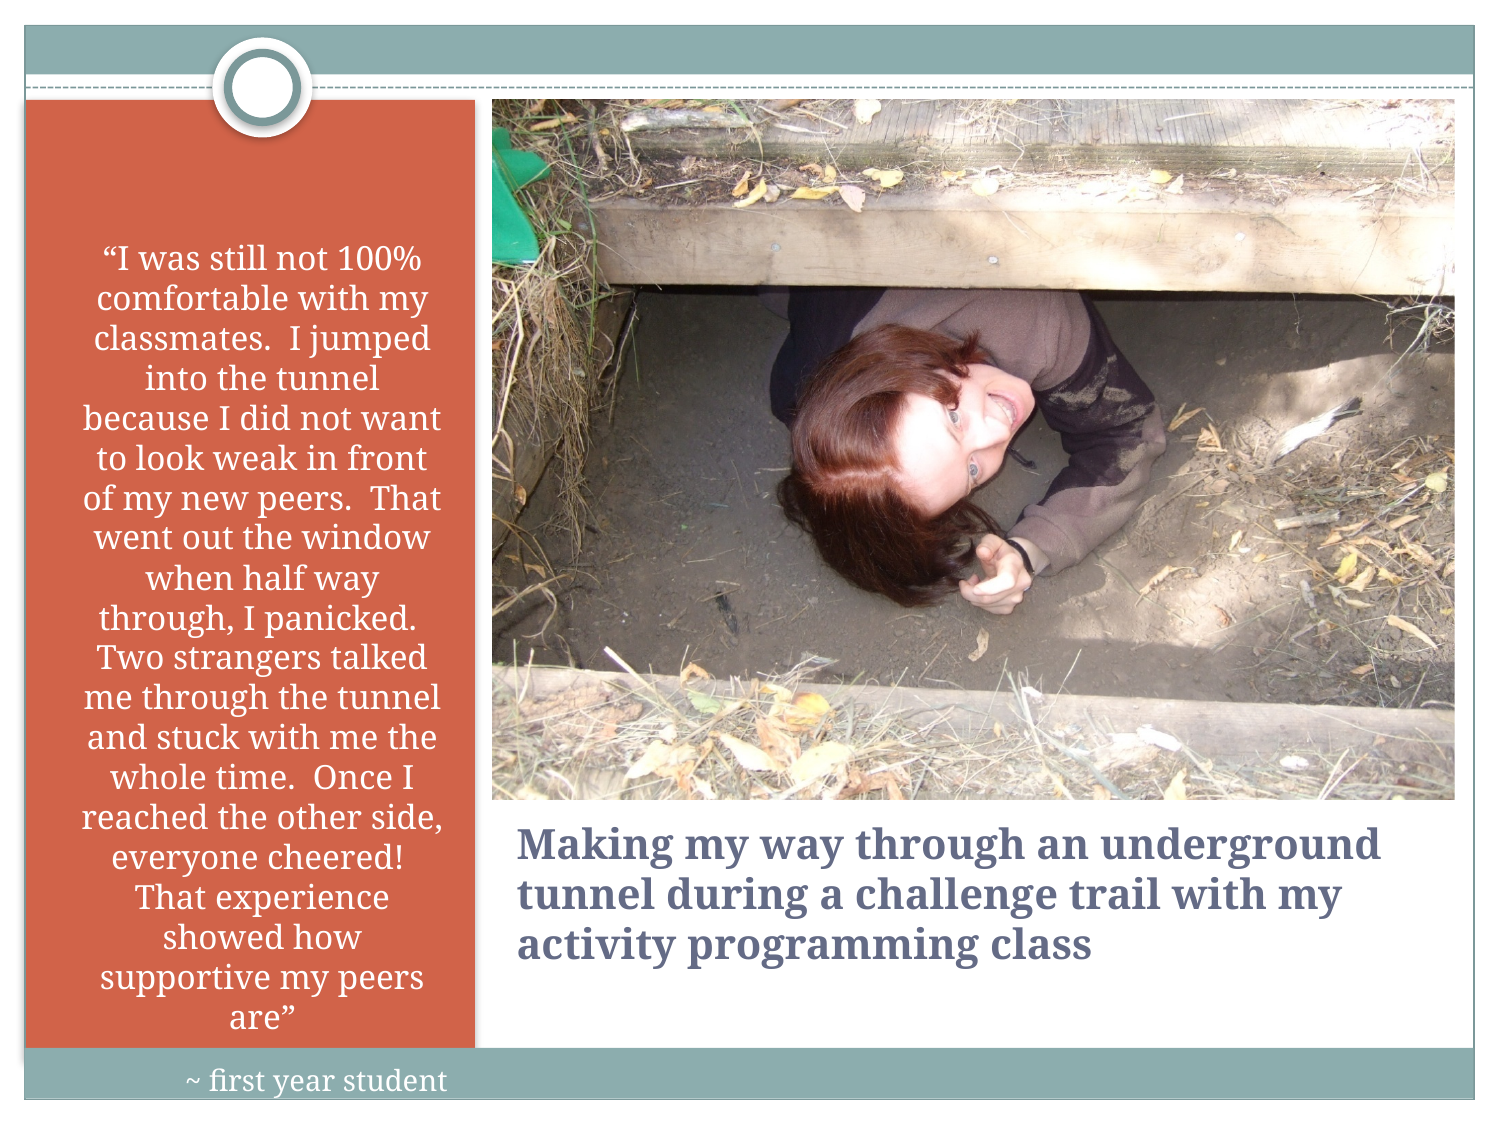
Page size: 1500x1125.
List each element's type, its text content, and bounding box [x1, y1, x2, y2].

title Making my way through an underground tunnel during a challenge trail with my activity programming class [501, 810, 1465, 1011]
picture [491, 99, 1455, 801]
list “I was still not 100% comfortable with my classmates. I jumped into the tunnel because I did not want to look weak in front of my new peers. That went out the window when half way through, I panicked. Two strangers talked me through the tunnel and stuck with me the whole time. Once I reached the other side, everyone cheered! That experience showed how supportive my peers are” ~ first year student [62, 162, 463, 1025]
